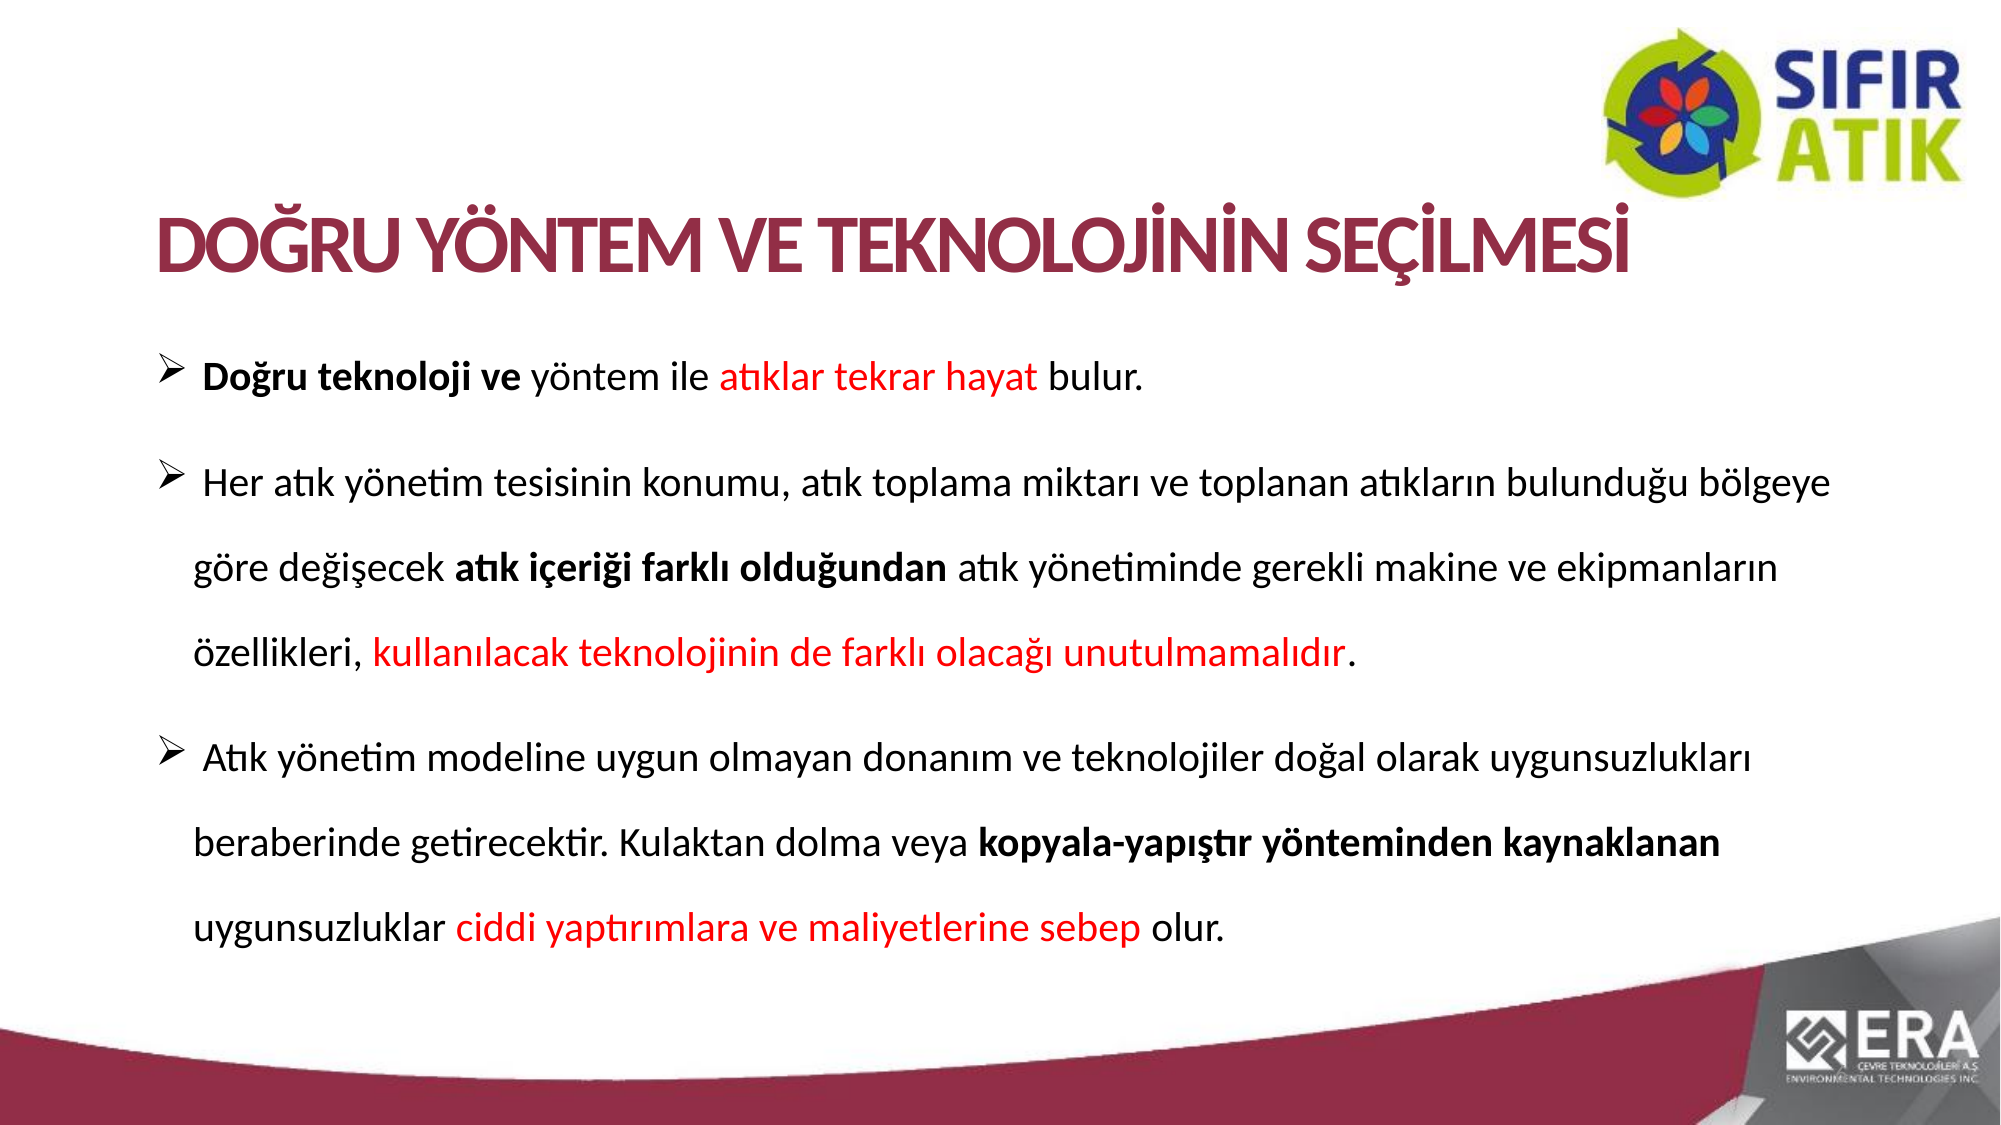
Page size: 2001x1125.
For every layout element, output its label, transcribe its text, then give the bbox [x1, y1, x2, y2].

text_box DOĞRU YÖNTEM VE TEKNOLOJİNİN SEÇİLMESİ [140, 147, 1785, 306]
text_box Doğru teknoloji ve yöntem ile atıklar tekrar hayat bulur. Her atık yönetim tesisinin konumu, atık toplama miktarı ve toplanan atıkların bulunduğu bölgeye göre değişecek atık içeriği farklı olduğundan atık yönetiminde gerekli makine ve ekipmanların özellikleri, kullanılacak teknolojinin de farklı olacağı unutulmamalıdır. Atık yönetim modeline uygun olmayan donanım ve teknolojiler doğal olarak uygunsuzlukları beraberinde getirecektir. Kulaktan dolma veya kopyala-yapıştır yönteminden kaynaklanan uygunsuzluklar ciddi yaptırımlara ve maliyetlerine sebep olur. [140, 306, 1887, 962]
picture [0, 0, 2001, 1125]
slide_number 6 [1412, 1042, 1863, 1103]
